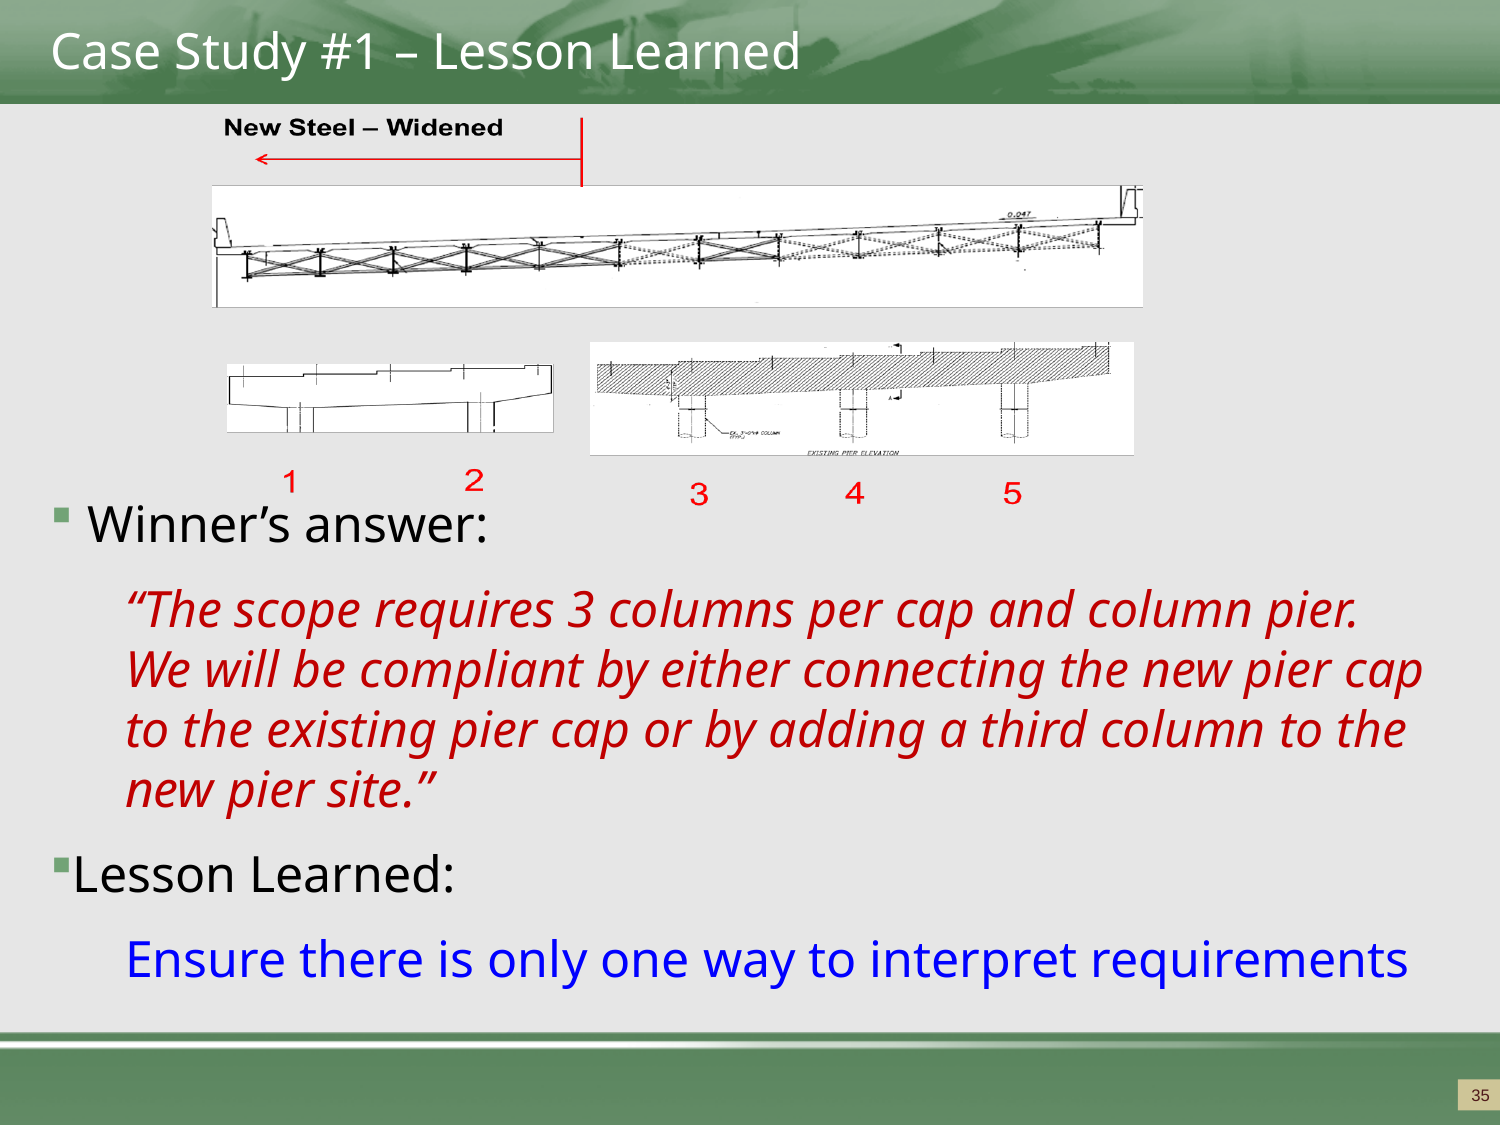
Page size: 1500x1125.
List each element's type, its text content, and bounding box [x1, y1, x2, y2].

list Winner’s answer: “The scope requires 3 columns per cap and column pier. We will be compliant by either connecting the new pier cap to the existing pier cap or by adding a third column to the new pier site.” Lesson Learned: Ensure there is only one way to interpret requirements [50, 151, 1441, 993]
picture [205, 104, 1143, 531]
slide_number 35 [1455, 1079, 1490, 1111]
title Case Study #1 – Lesson Learned [50, 12, 1421, 89]
